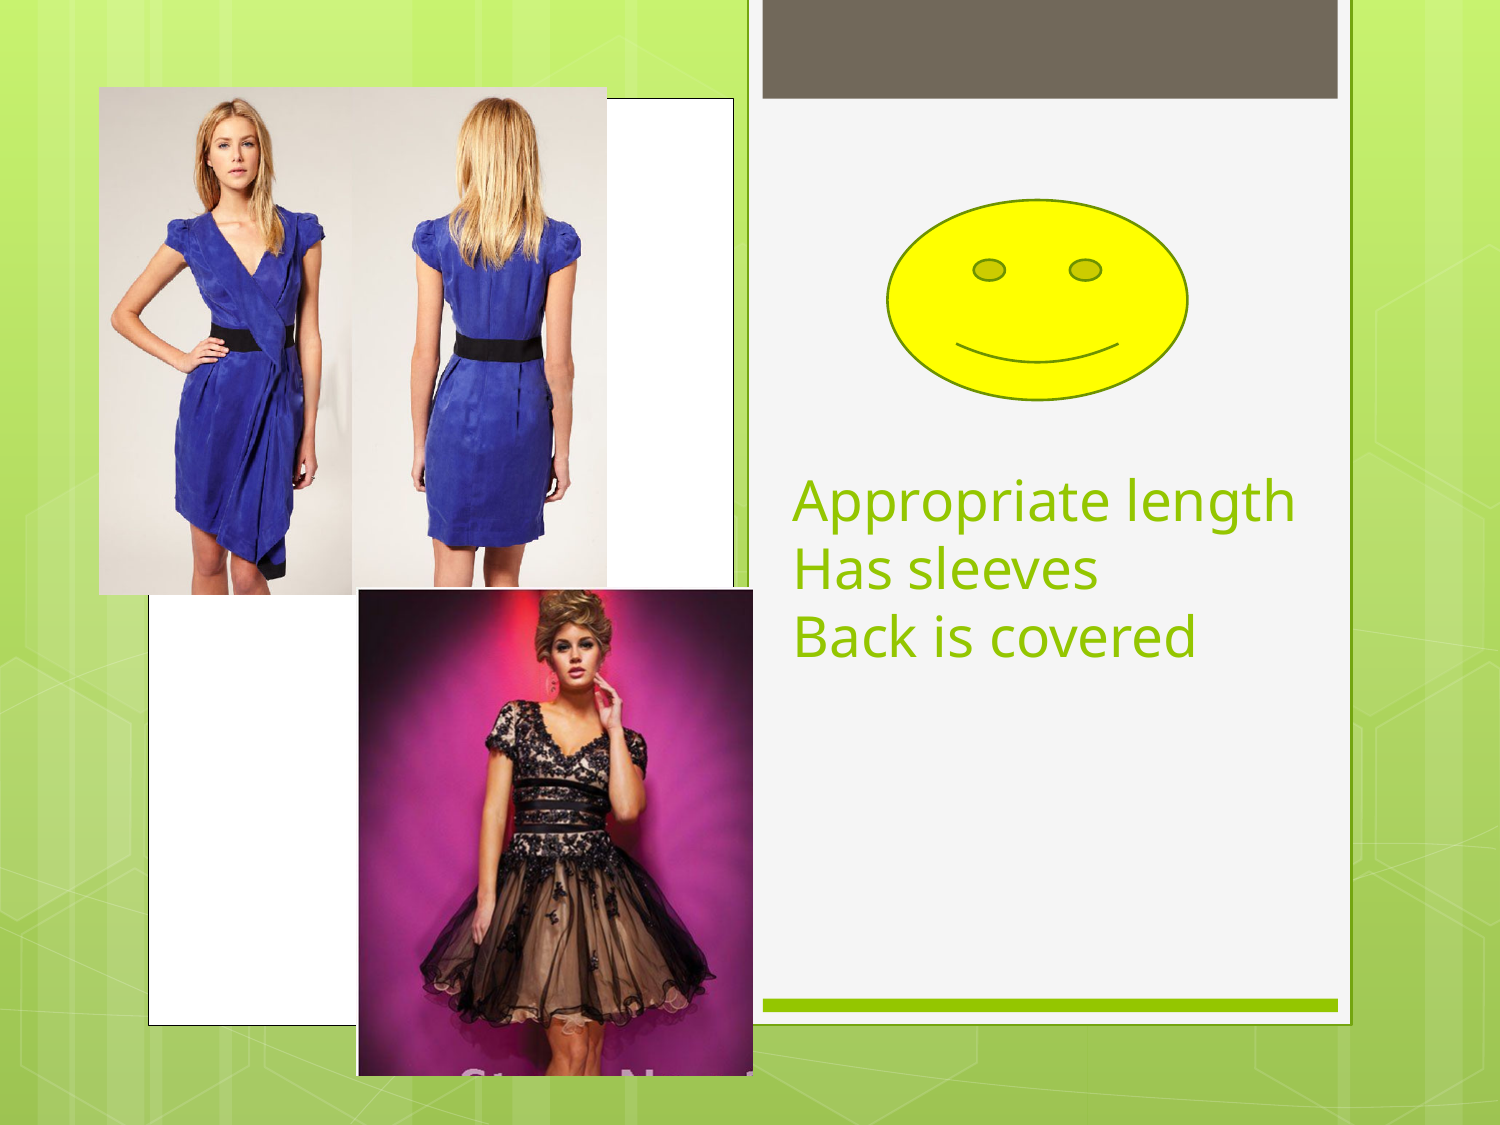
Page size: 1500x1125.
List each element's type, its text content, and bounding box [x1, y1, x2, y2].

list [99, 87, 608, 595]
text_box [886, 198, 1189, 402]
picture [355, 587, 753, 1076]
title Appropriate length Has sleeves Back is covered [777, 435, 1320, 676]
